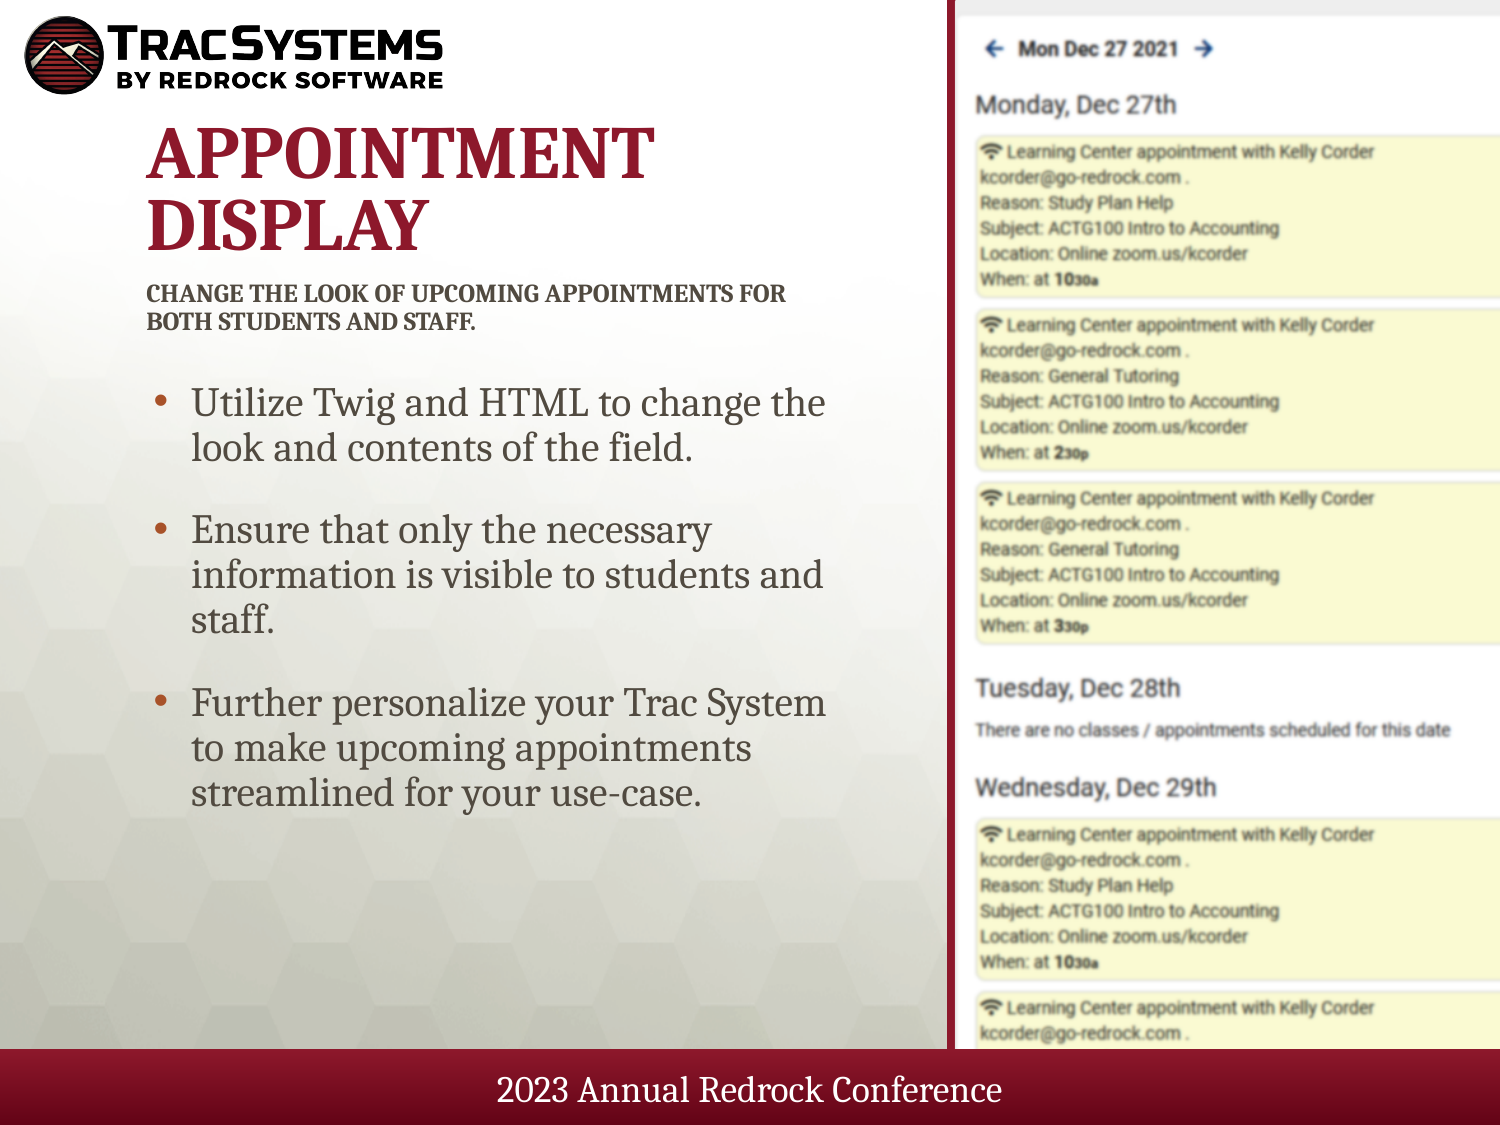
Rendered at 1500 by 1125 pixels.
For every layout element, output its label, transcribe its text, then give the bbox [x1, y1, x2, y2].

picture [955, 0, 1500, 1049]
title Appointment display [131, 139, 863, 272]
picture [21, 13, 448, 97]
list Change the look of upcoming appointments for both students and staff. [131, 272, 863, 345]
picture [0, 124, 947, 1049]
text_box Utilize Twig and HTML to change the look and contents of the field. Ensure that only the necessary information is visible to students and staff. Further personalize your Trac System to make upcoming appointments streamlined for your use-case. [131, 372, 863, 986]
